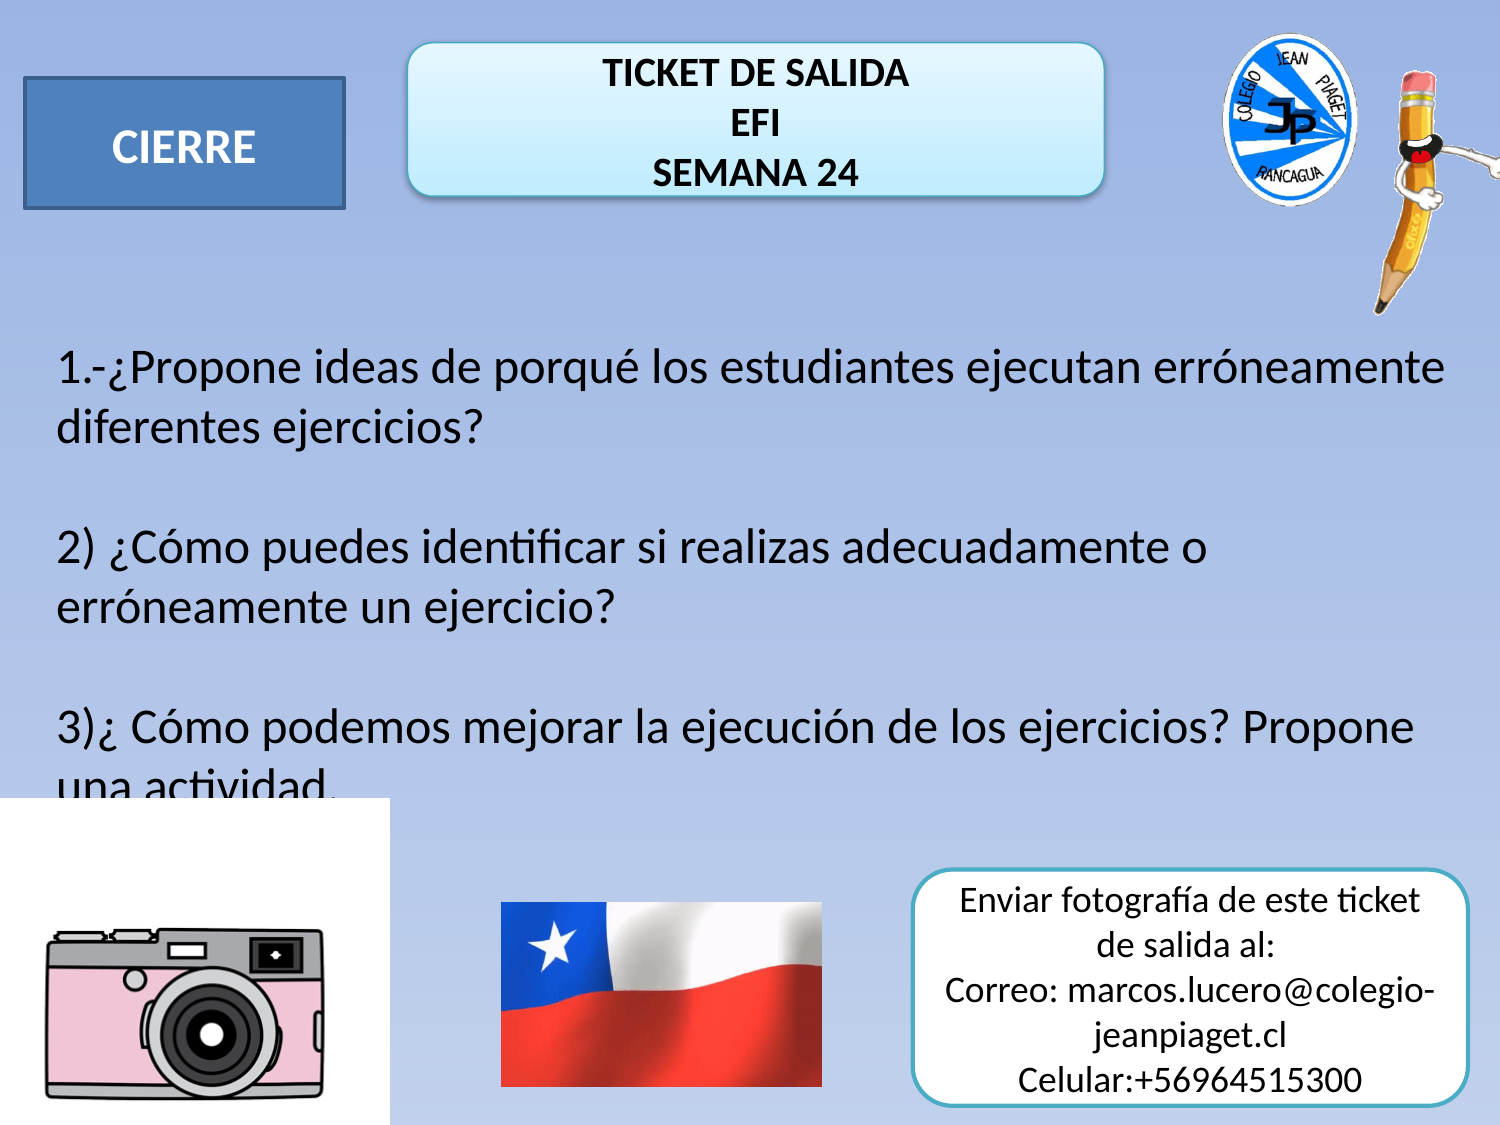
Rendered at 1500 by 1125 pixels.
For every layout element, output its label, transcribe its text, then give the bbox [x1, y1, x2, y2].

text_box 1.-¿Propone ideas de porqué los estudiantes ejecutan erróneamente diferentes ejercicios? 2) ¿Cómo puedes identificar si realizas adecuadamente o erróneamente un ejercicio? 3)¿ Cómo podemos mejorar la ejecución de los ejercicios? Propone una actividad. [41, 326, 1468, 866]
picture [1189, 4, 1500, 360]
picture [501, 902, 822, 1087]
text_box TICKET DE SALIDA EFI SEMANA 24 [406, 41, 1106, 198]
text_box CIERRE [23, 76, 346, 210]
text_box Enviar fotografía de este ticket de salida al: Correo: marcos.lucero@colegio-jeanpiaget.cl Celular:+56964515300 [910, 867, 1471, 1108]
picture [0, 798, 390, 1125]
